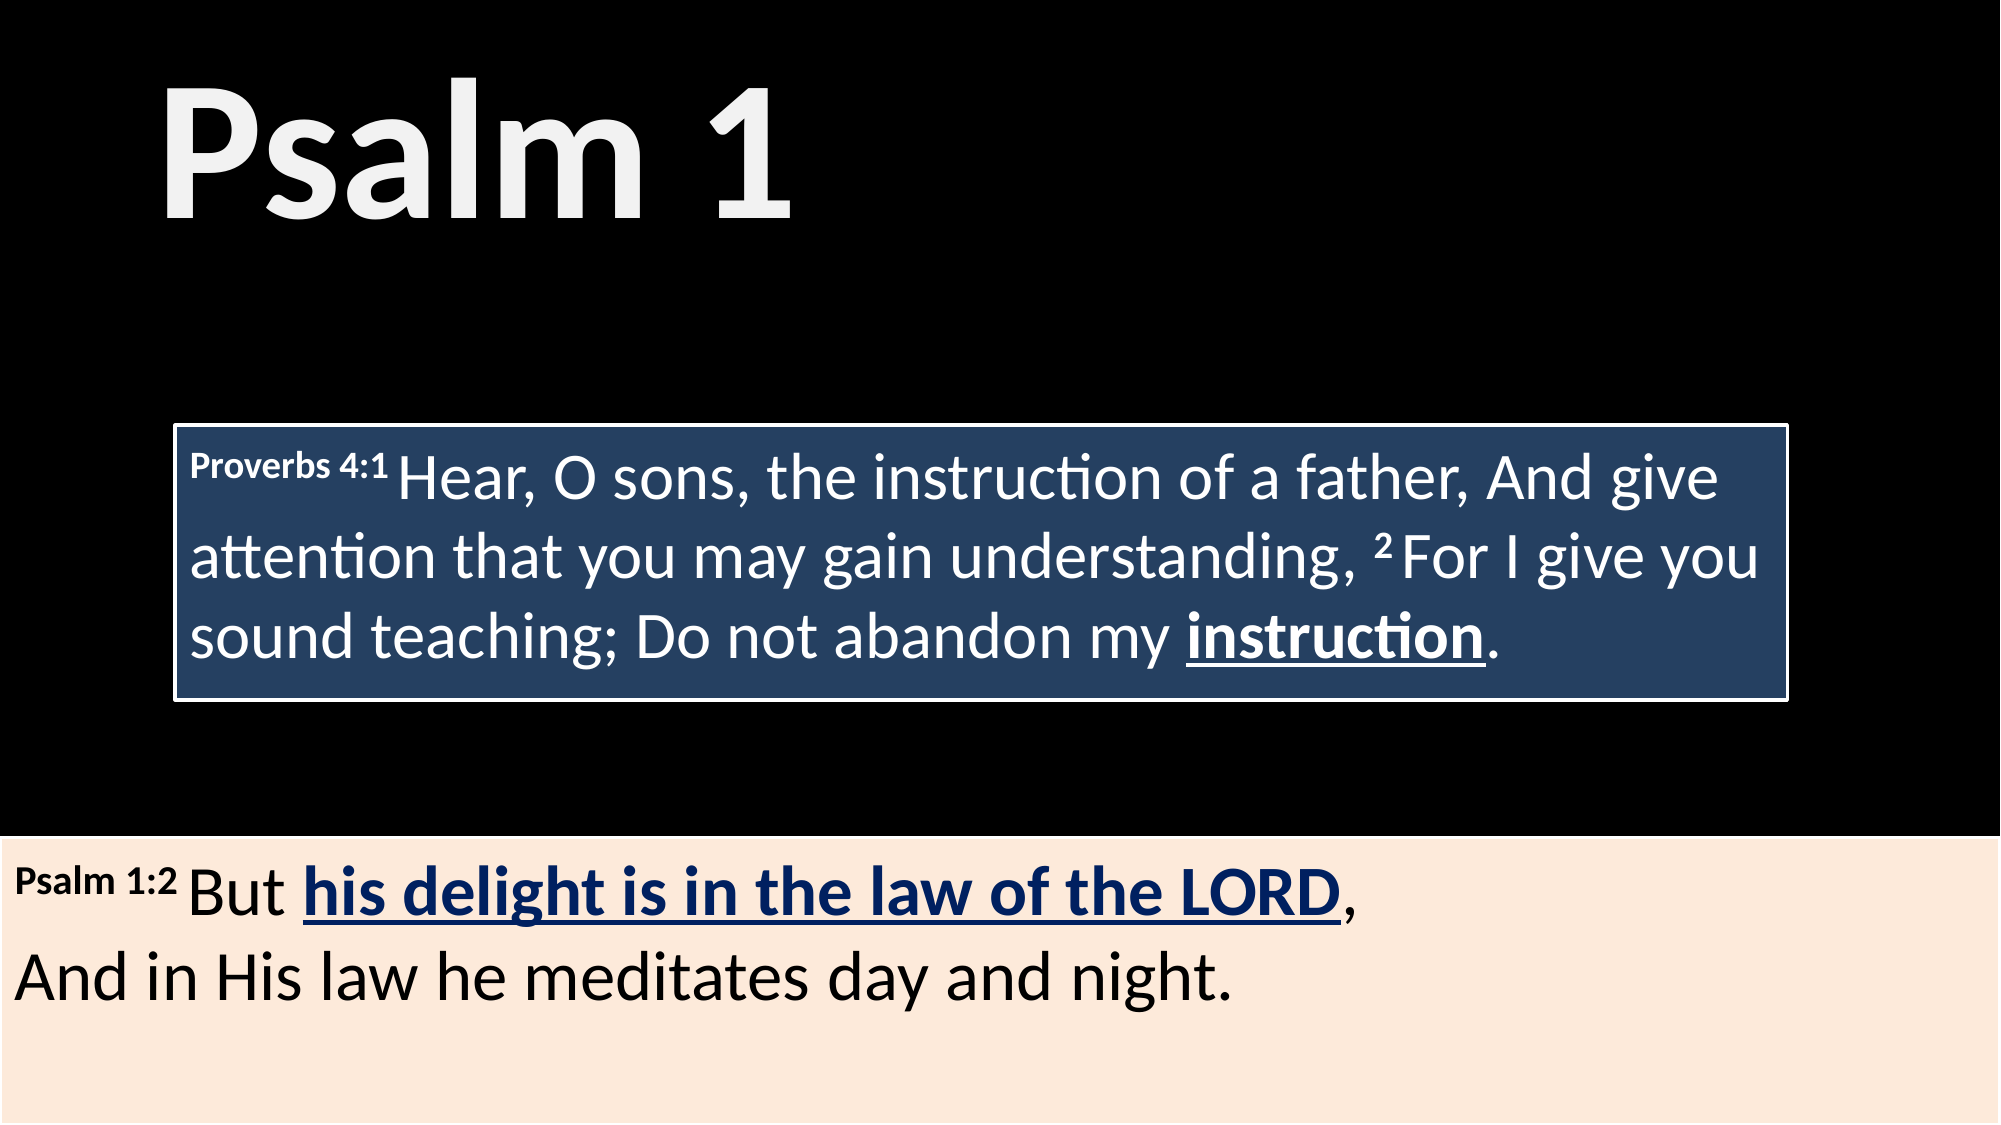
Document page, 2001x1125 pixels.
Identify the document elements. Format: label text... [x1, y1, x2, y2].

title Psalm 1 [0, 44, 1001, 233]
text_box Proverbs 4:1 Hear, O sons, the instruction of a father, And give attention that you may gain understanding, 2 For I give you sound teaching; Do not abandon my instruction. [173, 423, 1790, 702]
text_box Psalm 1:2 But his delight is in the law of the Lord, And in His law he meditates day and night. 3 He will be like a tree firmly planted by streams of water [0, 835, 2000, 1125]
